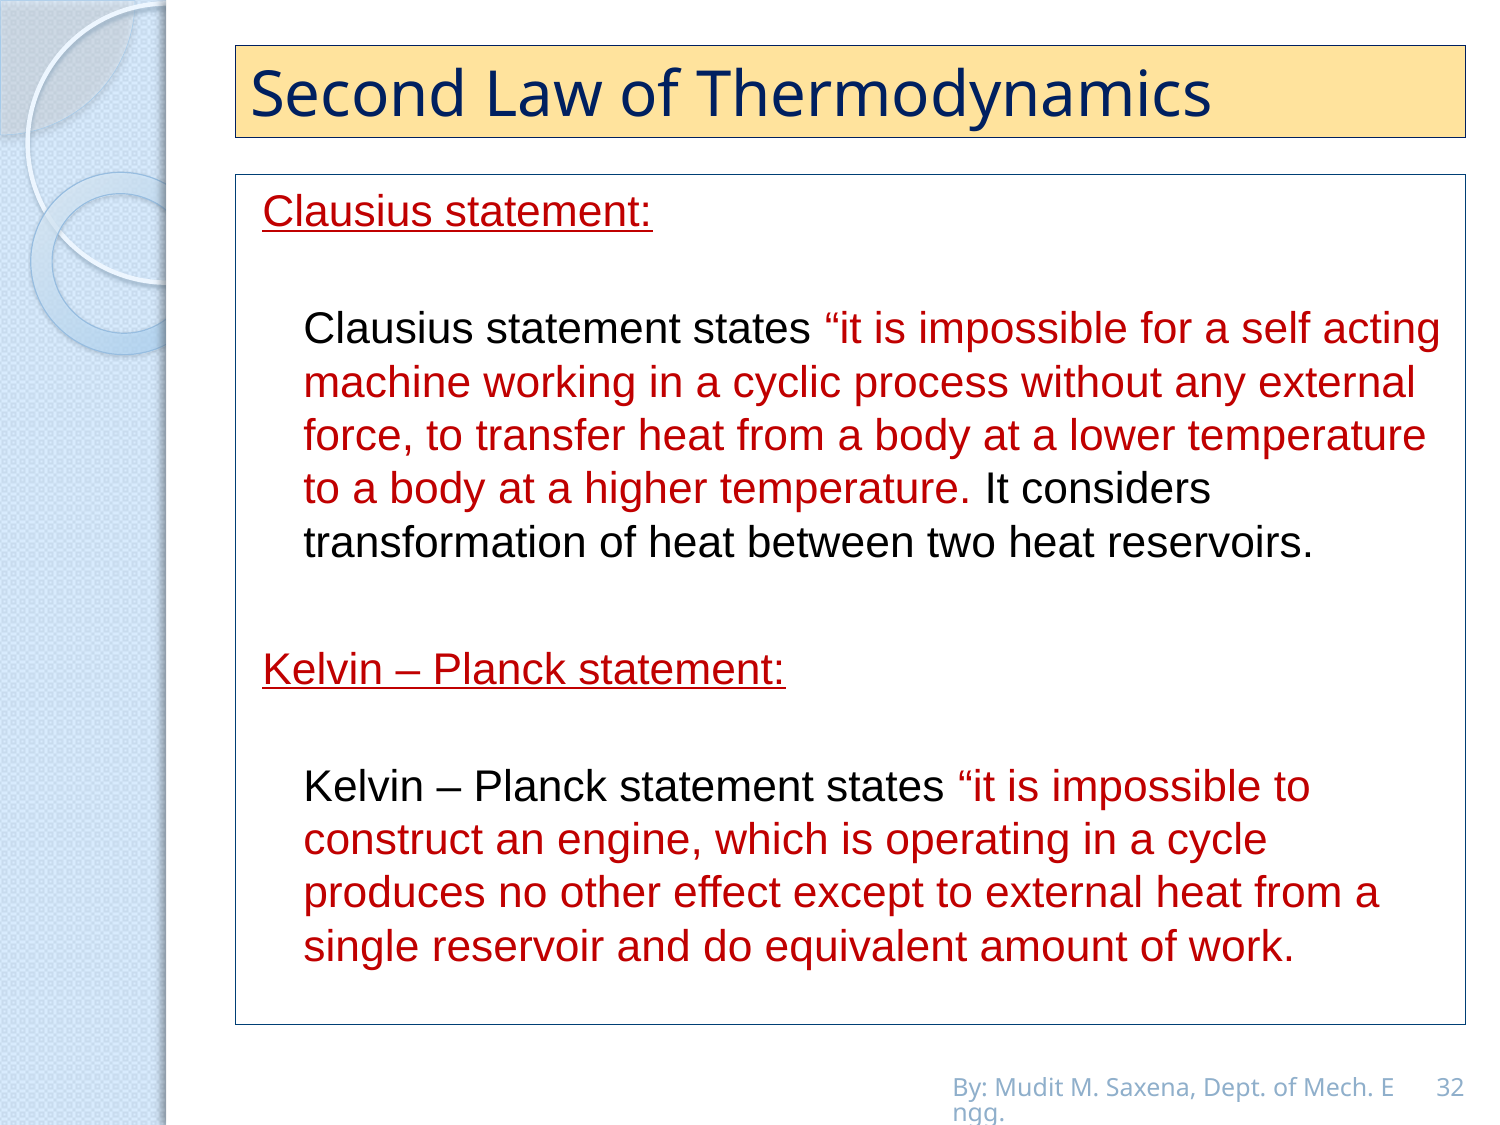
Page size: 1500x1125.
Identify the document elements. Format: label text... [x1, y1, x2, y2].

list Clausius statement: Clausius statement states “it is impossible for a self acting machine working in a cyclic process without any external force, to transfer heat from a body at a lower temperature to a body at a higher temperature. It considers transformation of heat between two heat reservoirs. Kelvin – Planck statement: Kelvin – Planck statement states “it is impossible to construct an engine, which is operating in a cycle produces no other effect except to external heat from a single reservoir and do equivalent amount of work. [235, 174, 1466, 1025]
title Second Law of Thermodynamics [235, 45, 1466, 138]
slide_number 32 [1413, 1034, 1488, 1113]
footer By: Mudit M. Saxena, Dept. of Mech. Engg. [937, 1034, 1413, 1113]
